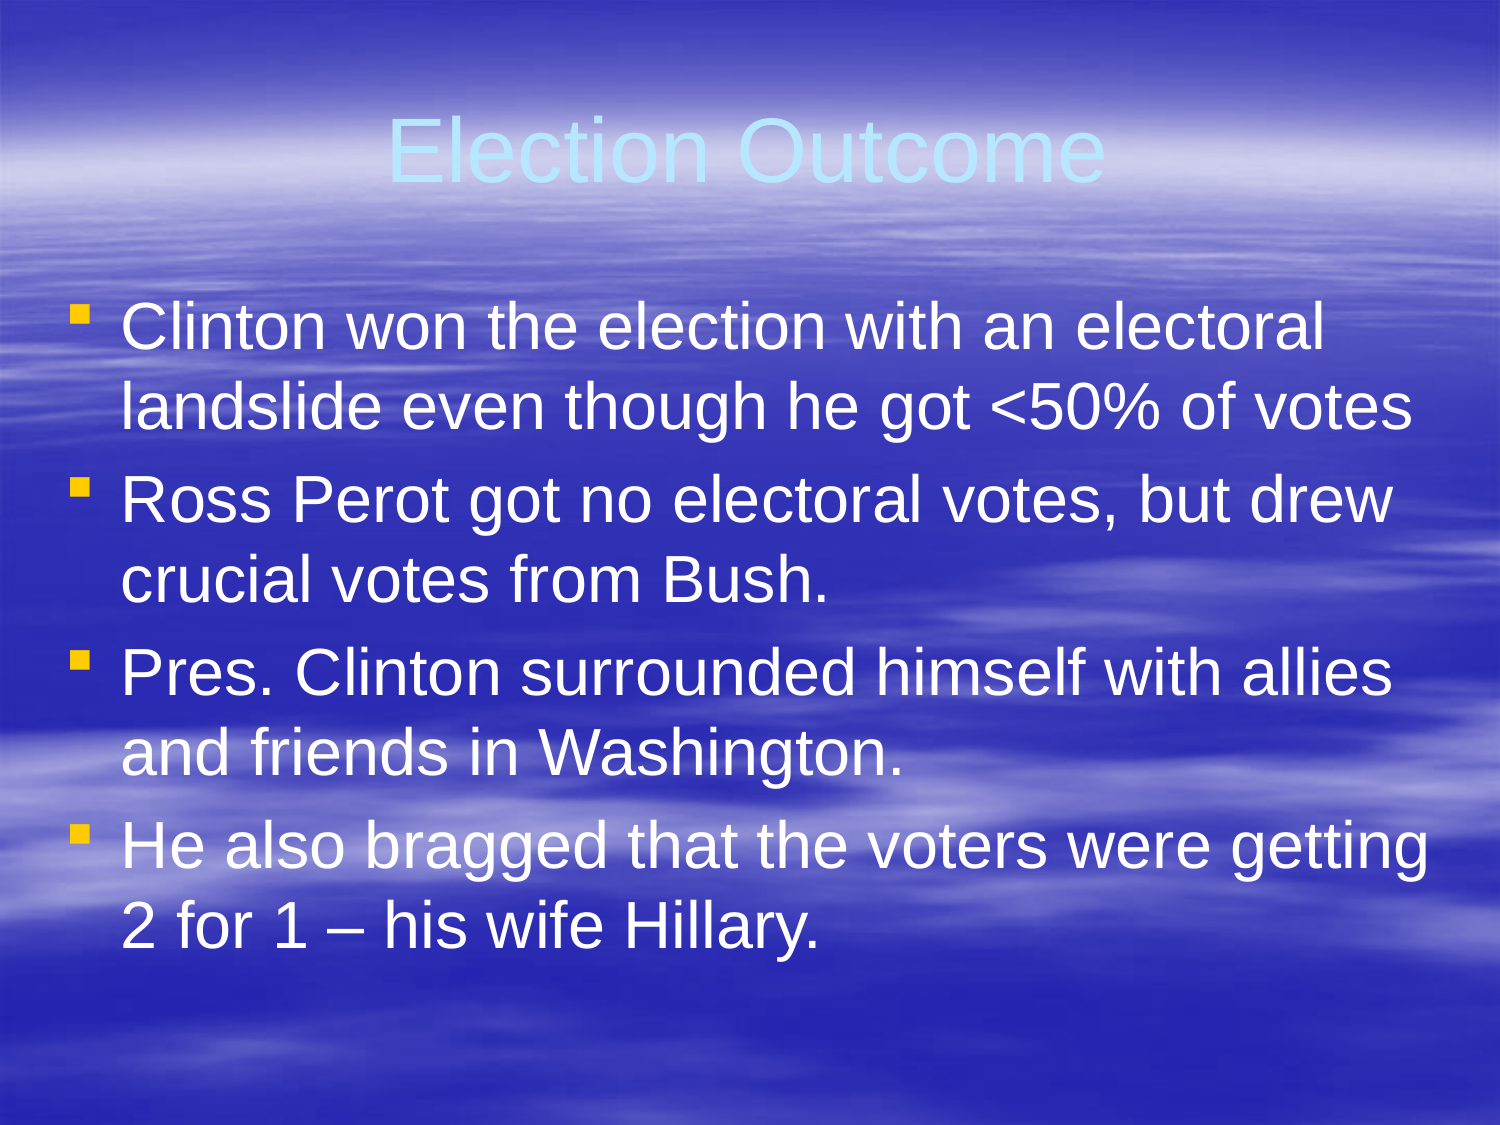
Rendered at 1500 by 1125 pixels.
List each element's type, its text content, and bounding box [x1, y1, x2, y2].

title Election Outcome [49, 37, 1446, 256]
list Clinton won the election with an electoral landslide even though he got <50% of votes Ross Perot got no electoral votes, but drew crucial votes from Bush. Pres. Clinton surrounded himself with allies and friends in Washington. He also bragged that the voters were getting 2 for 1 – his wife Hillary. [49, 274, 1451, 1001]
